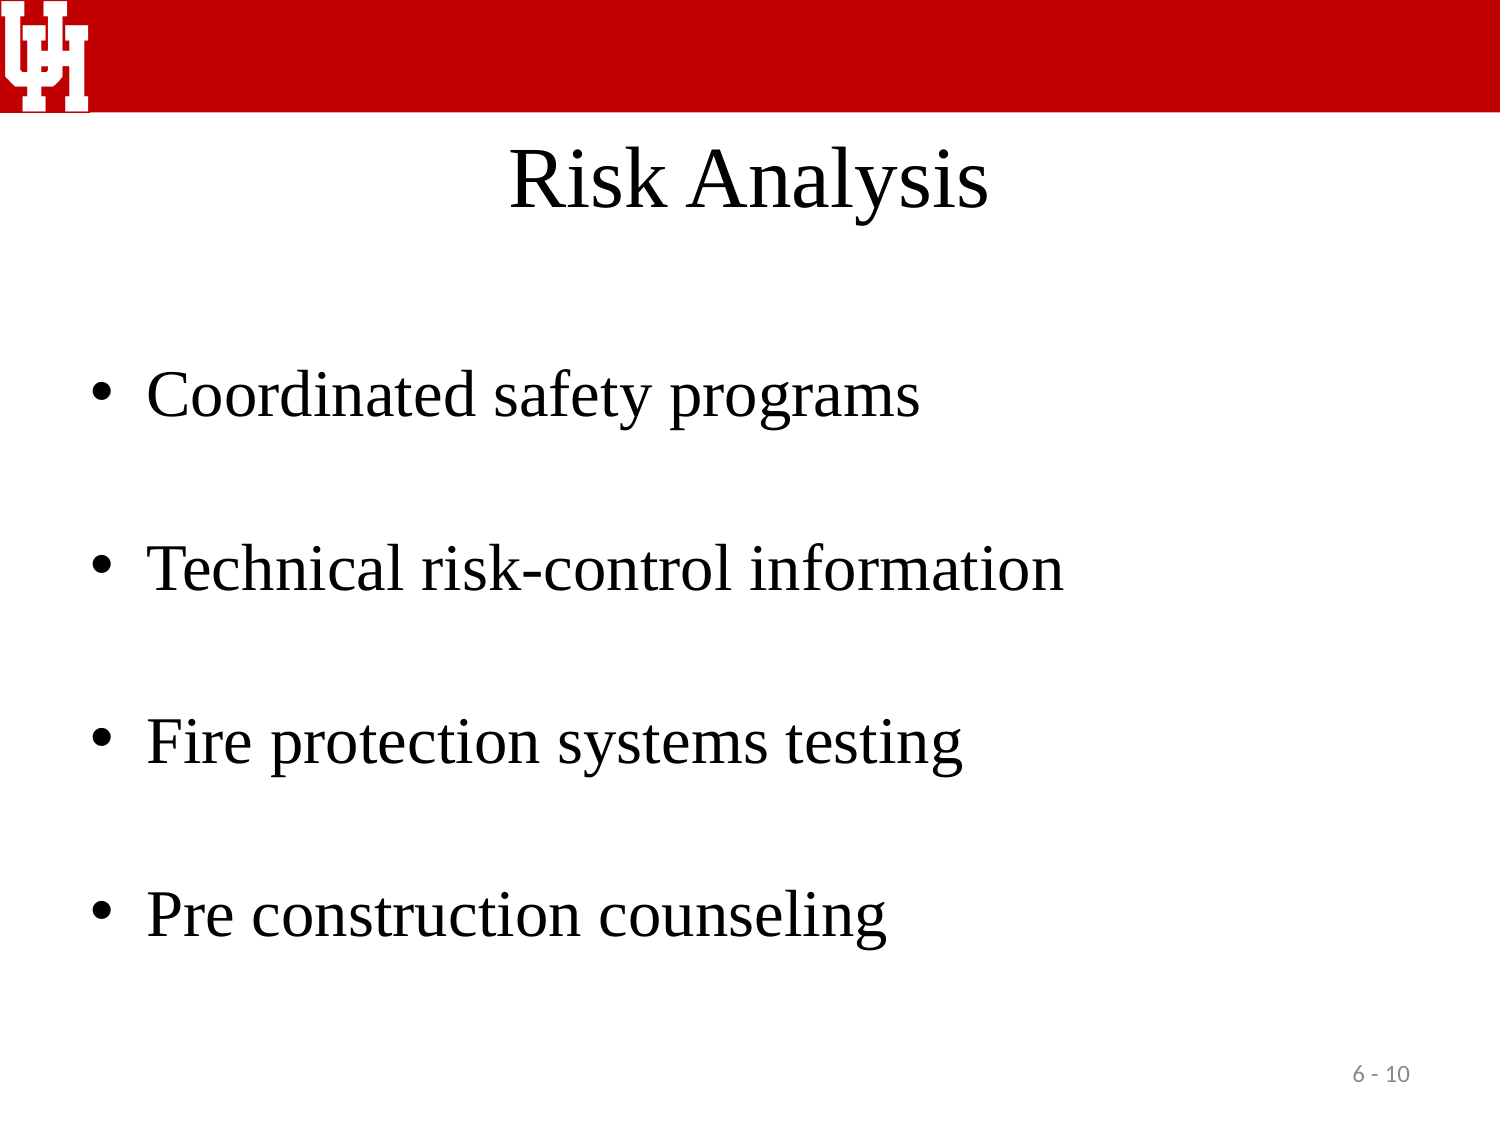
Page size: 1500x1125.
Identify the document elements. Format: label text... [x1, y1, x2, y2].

picture [0, 0, 91, 113]
list Coordinated safety programs Technical risk-control information Fire protection systems testing Pre construction counseling [75, 262, 1425, 1005]
slide_number 6 - 10 [1074, 1042, 1425, 1103]
title Risk Analysis [75, 112, 1425, 233]
